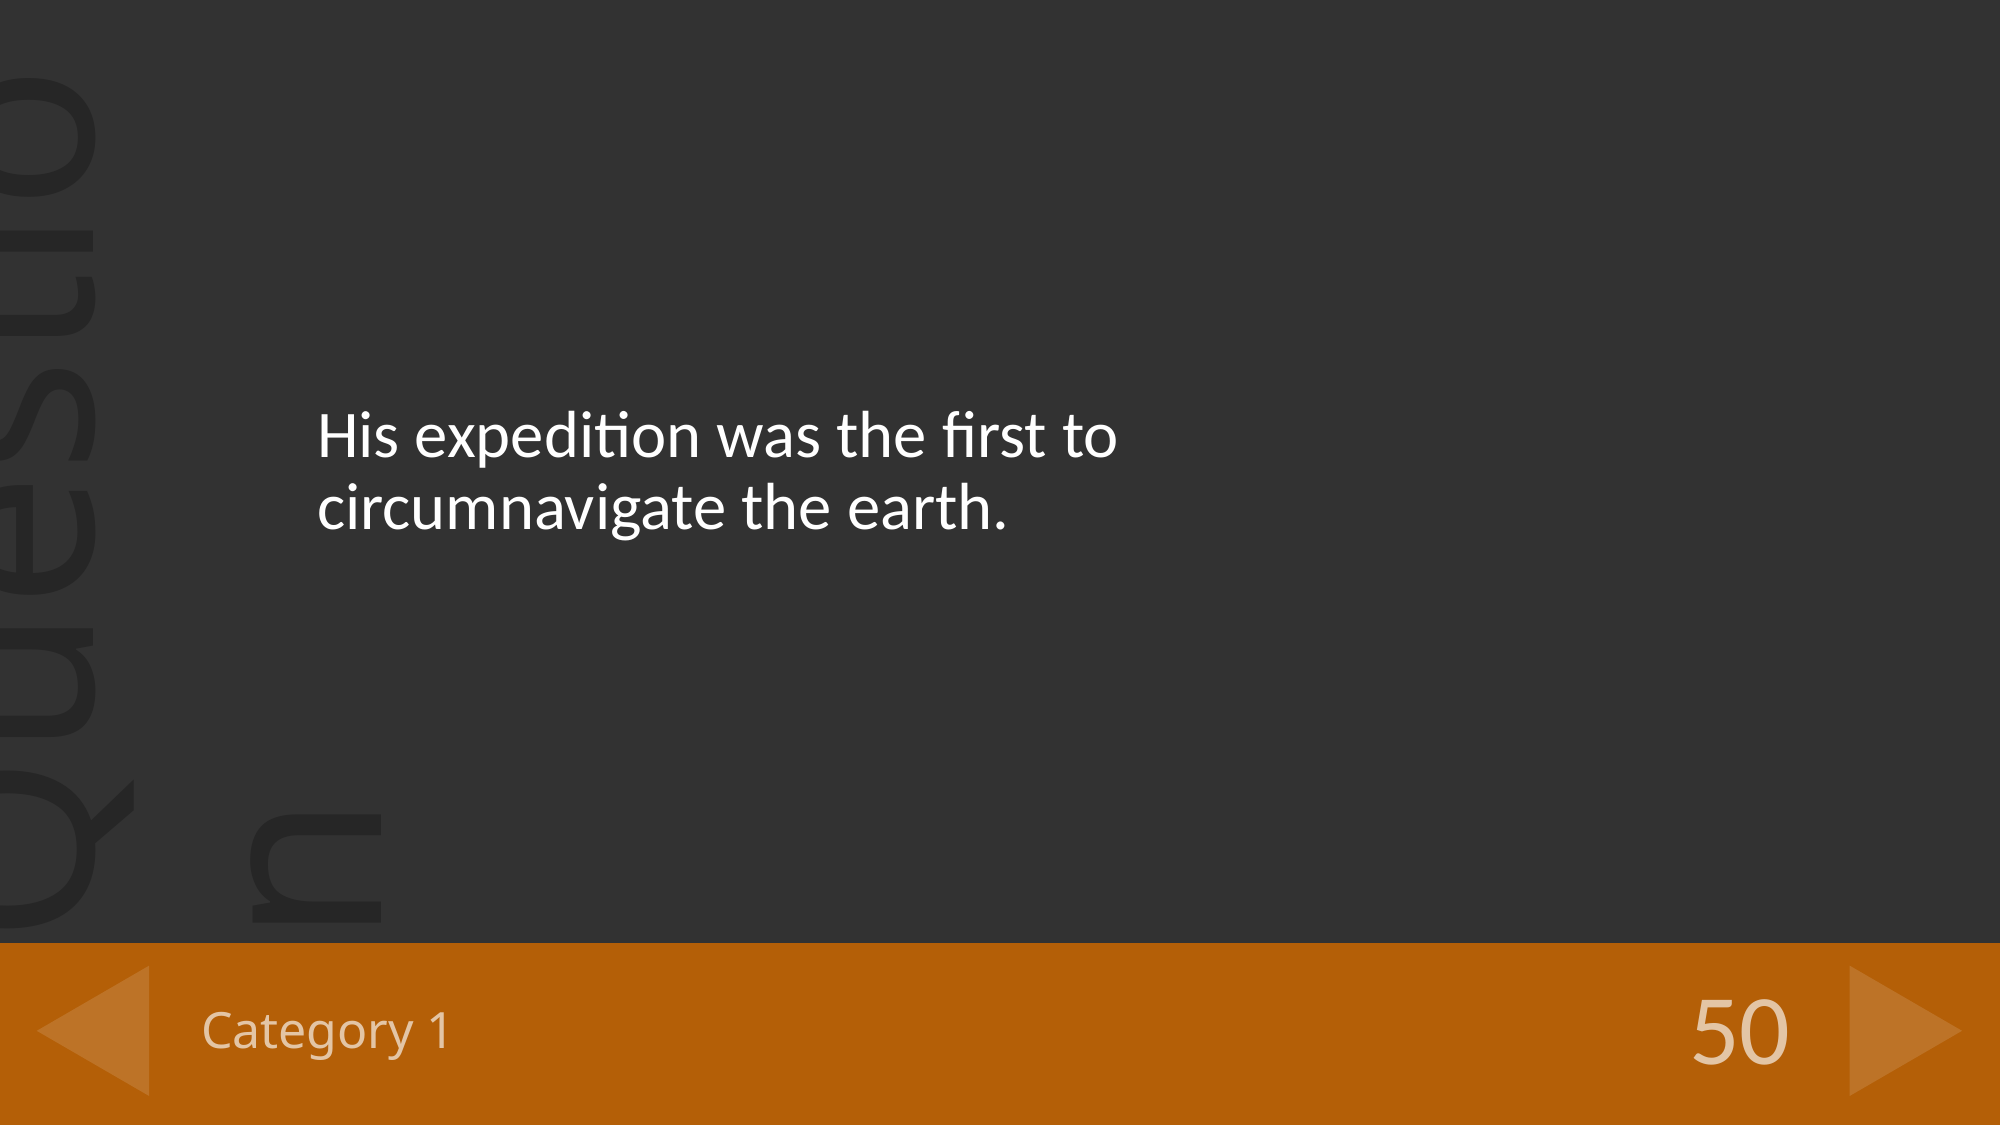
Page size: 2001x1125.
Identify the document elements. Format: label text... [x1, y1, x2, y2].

list 50 [1494, 967, 1806, 1097]
list His expedition was the first to circumnavigate the earth. [302, 307, 1760, 636]
title Category 1 [185, 967, 1494, 1097]
